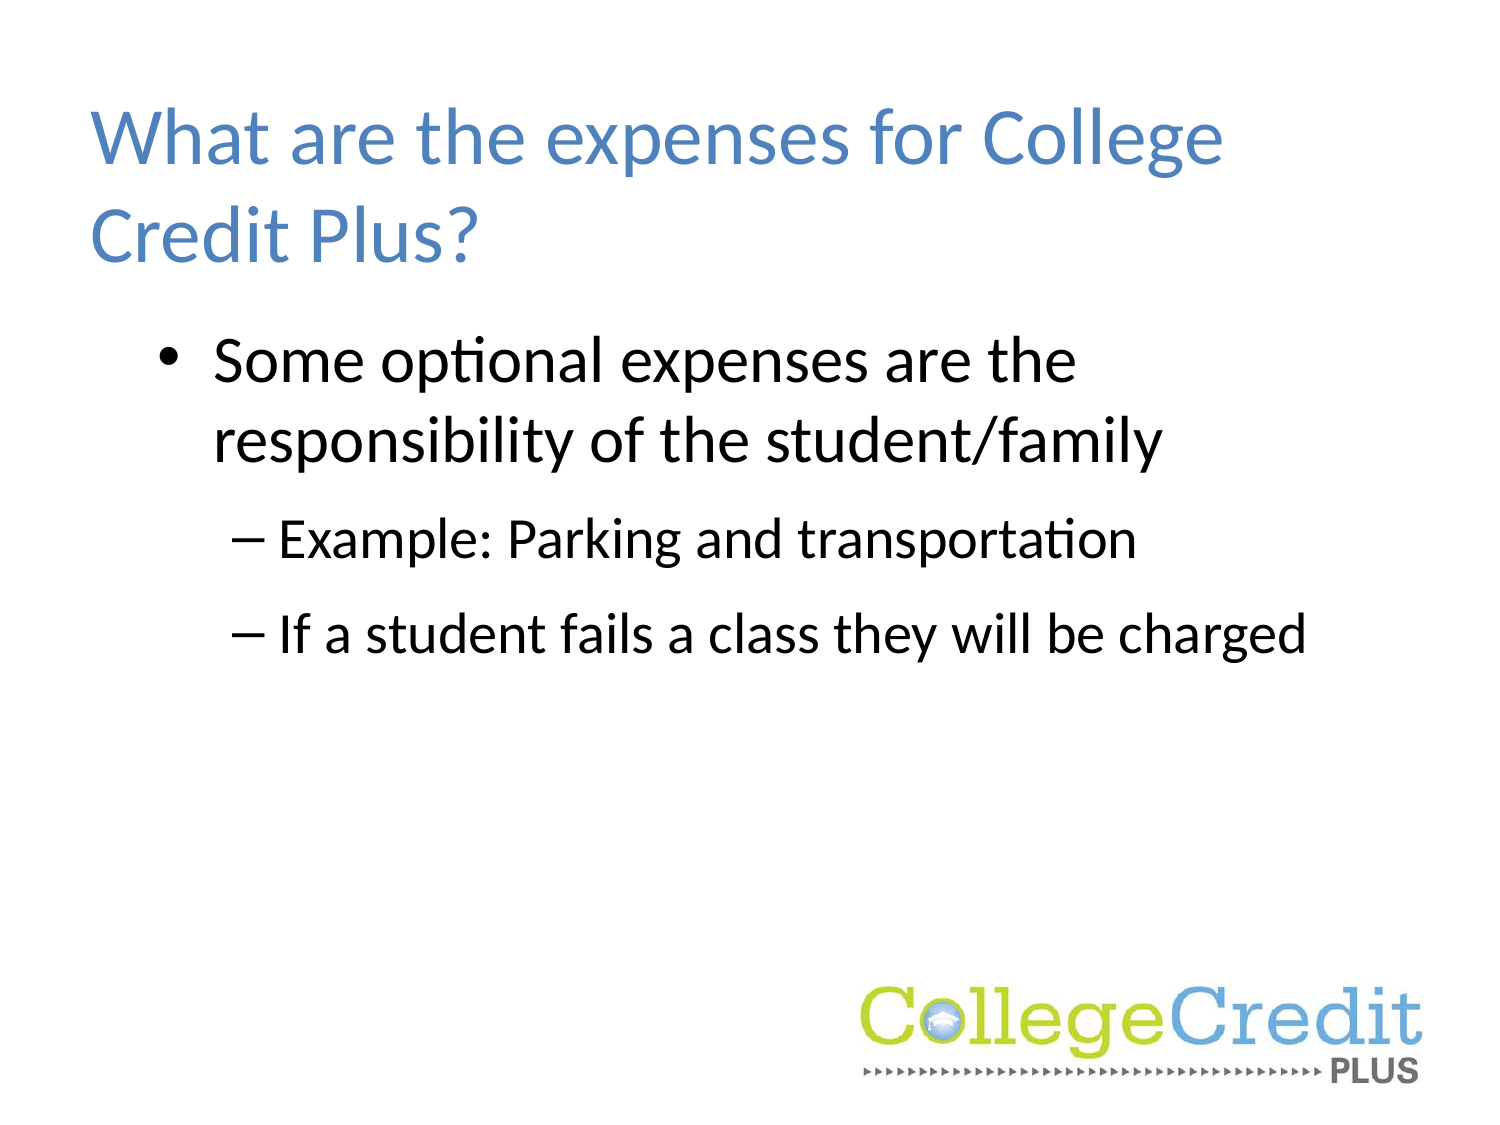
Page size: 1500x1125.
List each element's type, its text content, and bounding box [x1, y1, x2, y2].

title What are the expenses for College Credit Plus? [75, 75, 1425, 288]
list Some optional expenses are the responsibility of the student/family Example: Parking and transportation If a student fails a class they will be charged [142, 307, 1352, 812]
picture [845, 956, 1438, 1105]
